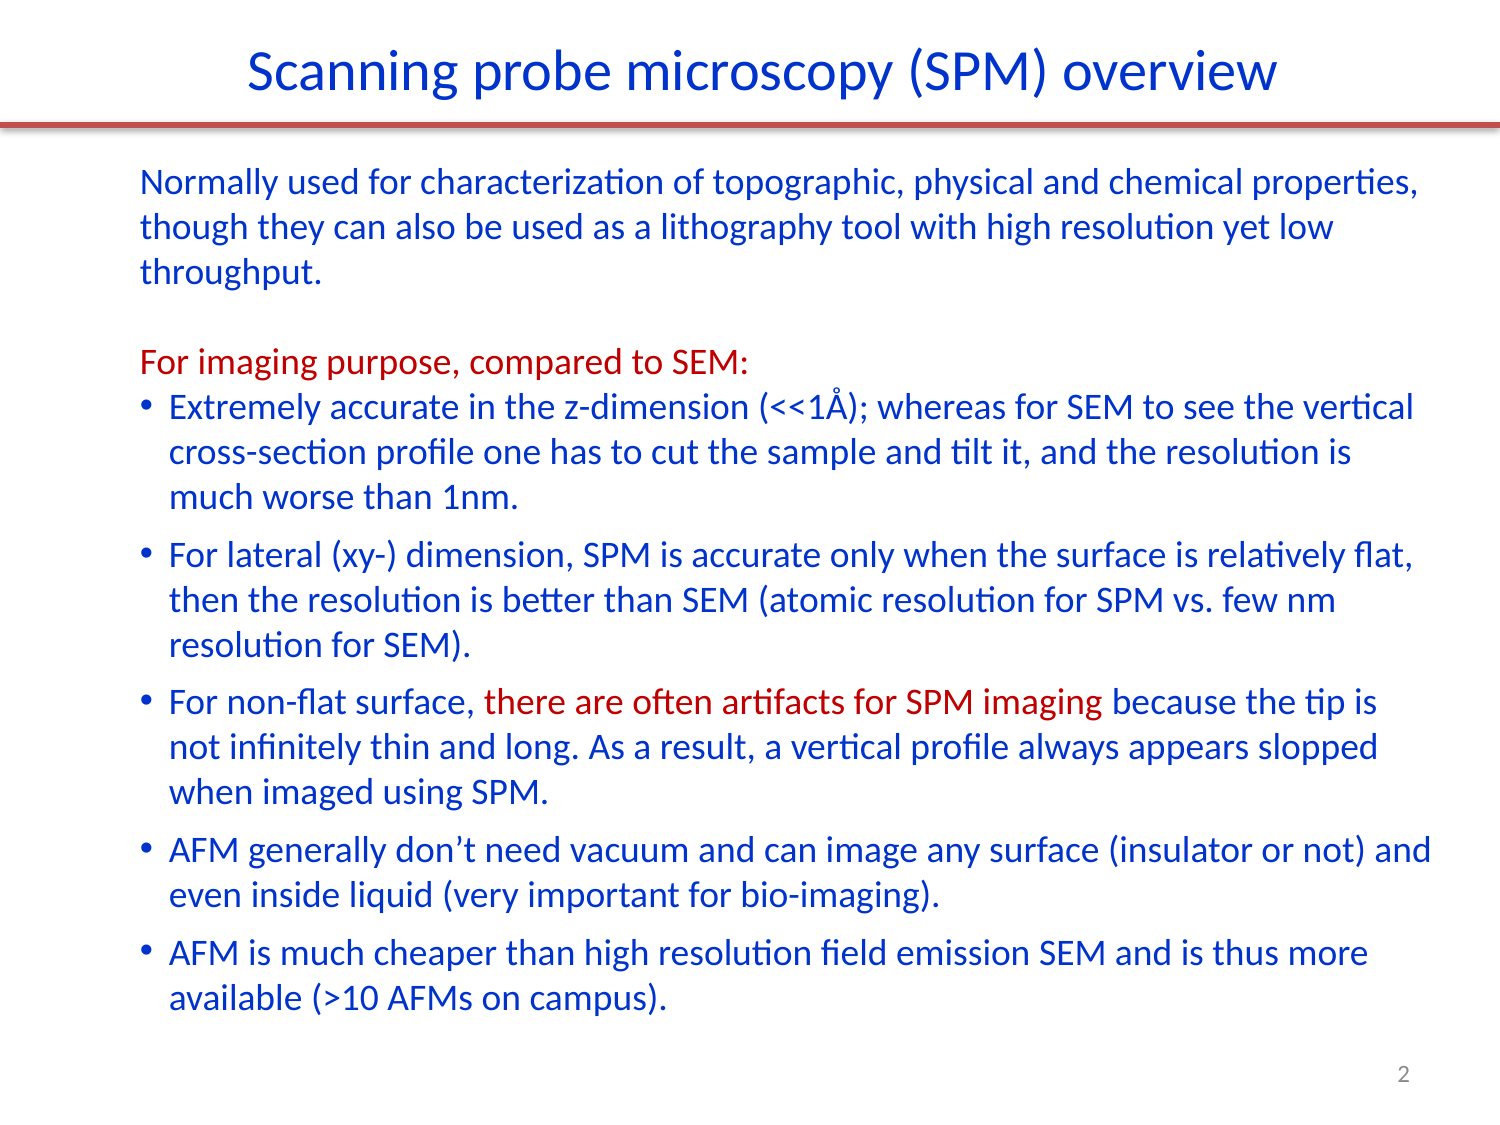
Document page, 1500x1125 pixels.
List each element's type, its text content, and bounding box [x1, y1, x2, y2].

slide_number 2 [1074, 1042, 1425, 1103]
text_box Normally used for characterization of topographic, physical and chemical properties, though they can also be used as a lithography tool with high resolution yet low throughput. For imaging purpose, compared to SEM: Extremely accurate in the z-dimension (<<1Å); whereas for SEM to see the vertical cross-section profile one has to cut the sample and tilt it, and the resolution is much worse than 1nm. For lateral (xy-) dimension, SPM is accurate only when the surface is relatively flat, then the resolution is better than SEM (atomic resolution for SPM vs. few nm resolution for SEM). For non-flat surface, there are often artifacts for SPM imaging because the tip is not infinitely thin and long. As a result, a vertical profile always appears slopped when imaged using SPM. AFM generally don’t need vacuum and can image any surface (insulator or not) and even inside liquid (very important for bio-imaging). AFM is much cheaper than high resolution field emission SEM and is thus more available (>10 AFMs on campus). [125, 149, 1450, 1025]
text_box Scanning probe microscopy (SPM) overview [232, 24, 1294, 110]
